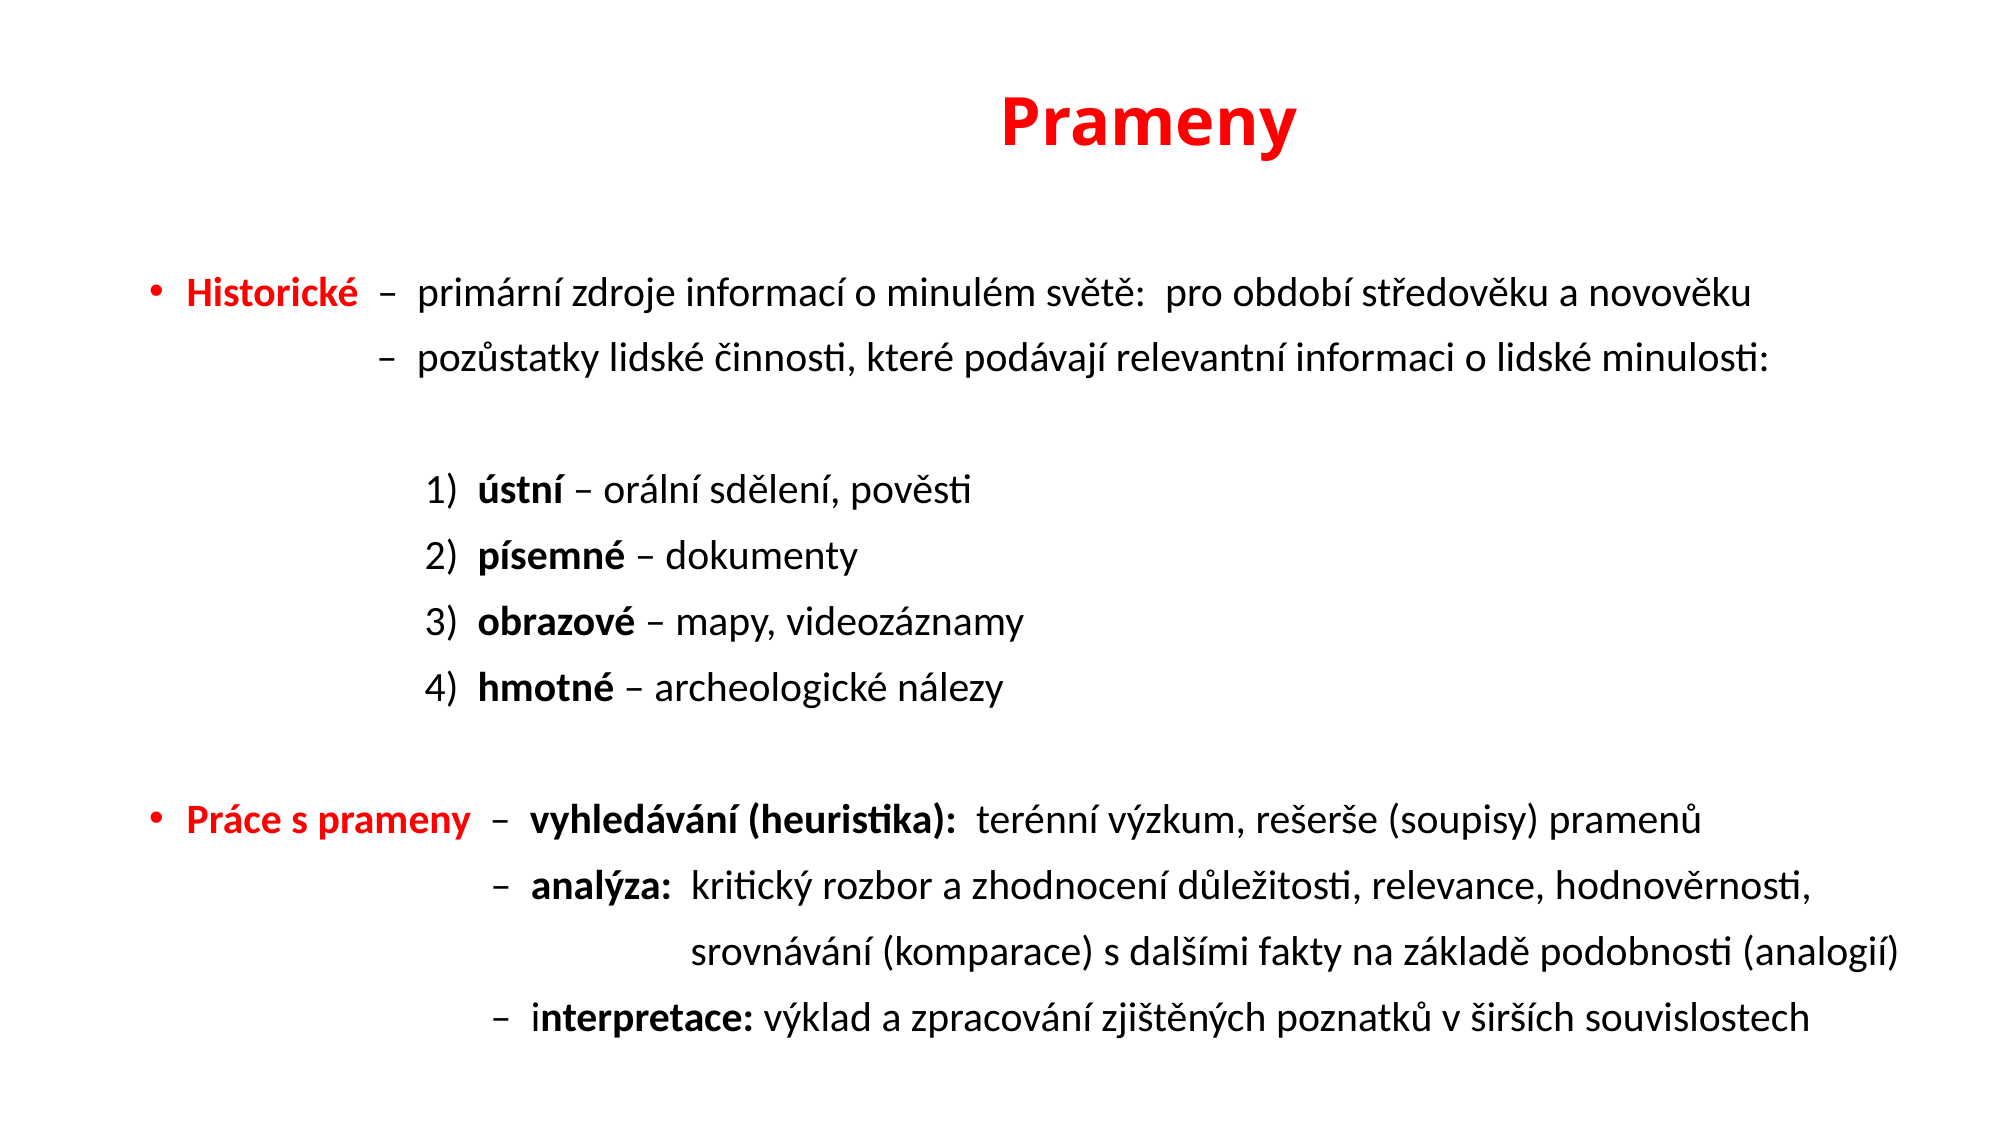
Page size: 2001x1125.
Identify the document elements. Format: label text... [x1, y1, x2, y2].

list Historické – primární zdroje informací o minulém světě: pro období středověku a novověku – pozůstatky lidské činnosti, které podávají relevantní informaci o lidské minulosti: 1) ústní – orální sdělení, pověsti 2) písemné – dokumenty 3) obrazové – mapy, videozáznamy 4) hmotné – archeologické nálezy Práce s prameny – vyhledávání (heuristika): terénní výzkum, rešerše (soupisy) pramenů – analýza: kritický rozbor a zhodnocení důležitosti, relevance, hodnověrnosti, srovnávání (komparace) s dalšími fakty na základě podobnosti (analogií) – interpretace: výklad a zpracování zjištěných poznatků v širších souvislostech [134, 262, 2000, 1125]
title Prameny [190, 30, 1875, 219]
